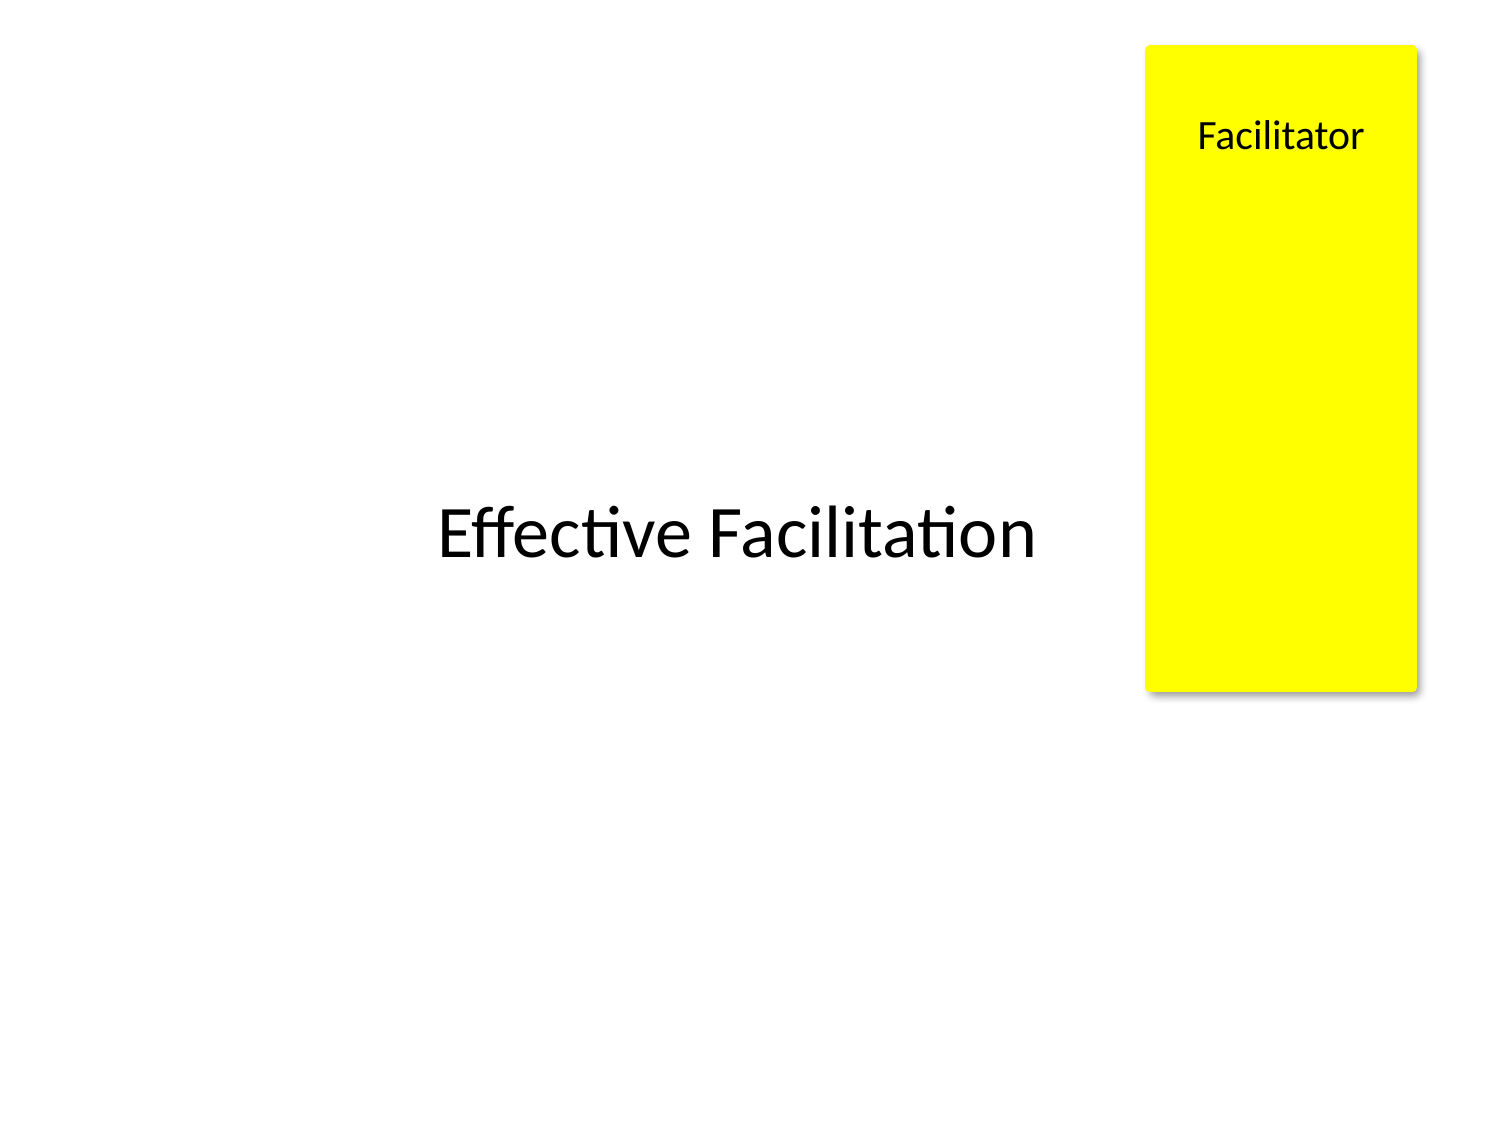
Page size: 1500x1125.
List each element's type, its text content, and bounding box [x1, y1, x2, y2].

title Effective Facilitation [62, 474, 1147, 580]
list Facilitator [1149, 50, 1413, 688]
